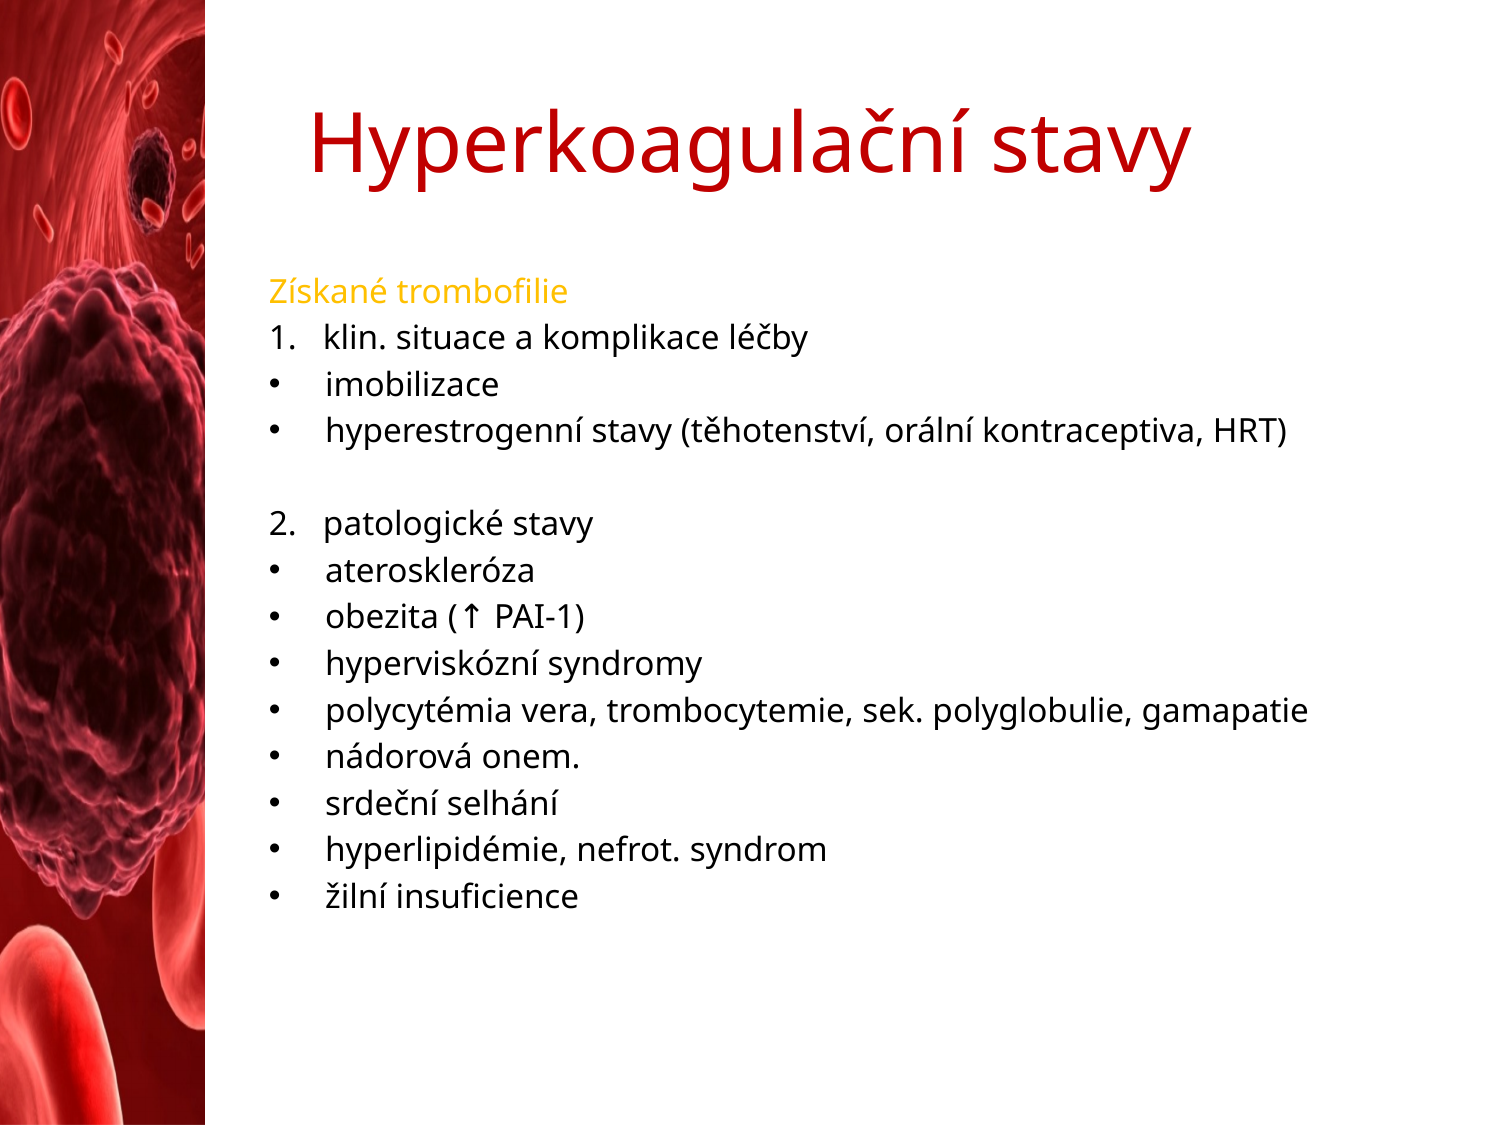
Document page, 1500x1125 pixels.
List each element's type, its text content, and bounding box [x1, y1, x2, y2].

list Získané trombofilie 1. klin. situace a komplikace léčby imobilizace hyperestrogenní stavy (těhotenství, orální kontraceptiva, HRT) 2. patologické stavy ateroskleróza obezita (↑ PAI-1) hyperviskózní syndromy polycytémia vera, trombocytemie, sek. polyglobulie, gamapatie nádorová onem. srdeční selhání hyperlipidémie, nefrot. syndrom žilní insuficience [253, 262, 1436, 1106]
title Hyperkoagulační stavy [205, 45, 1425, 233]
picture [0, 0, 664, 1124]
